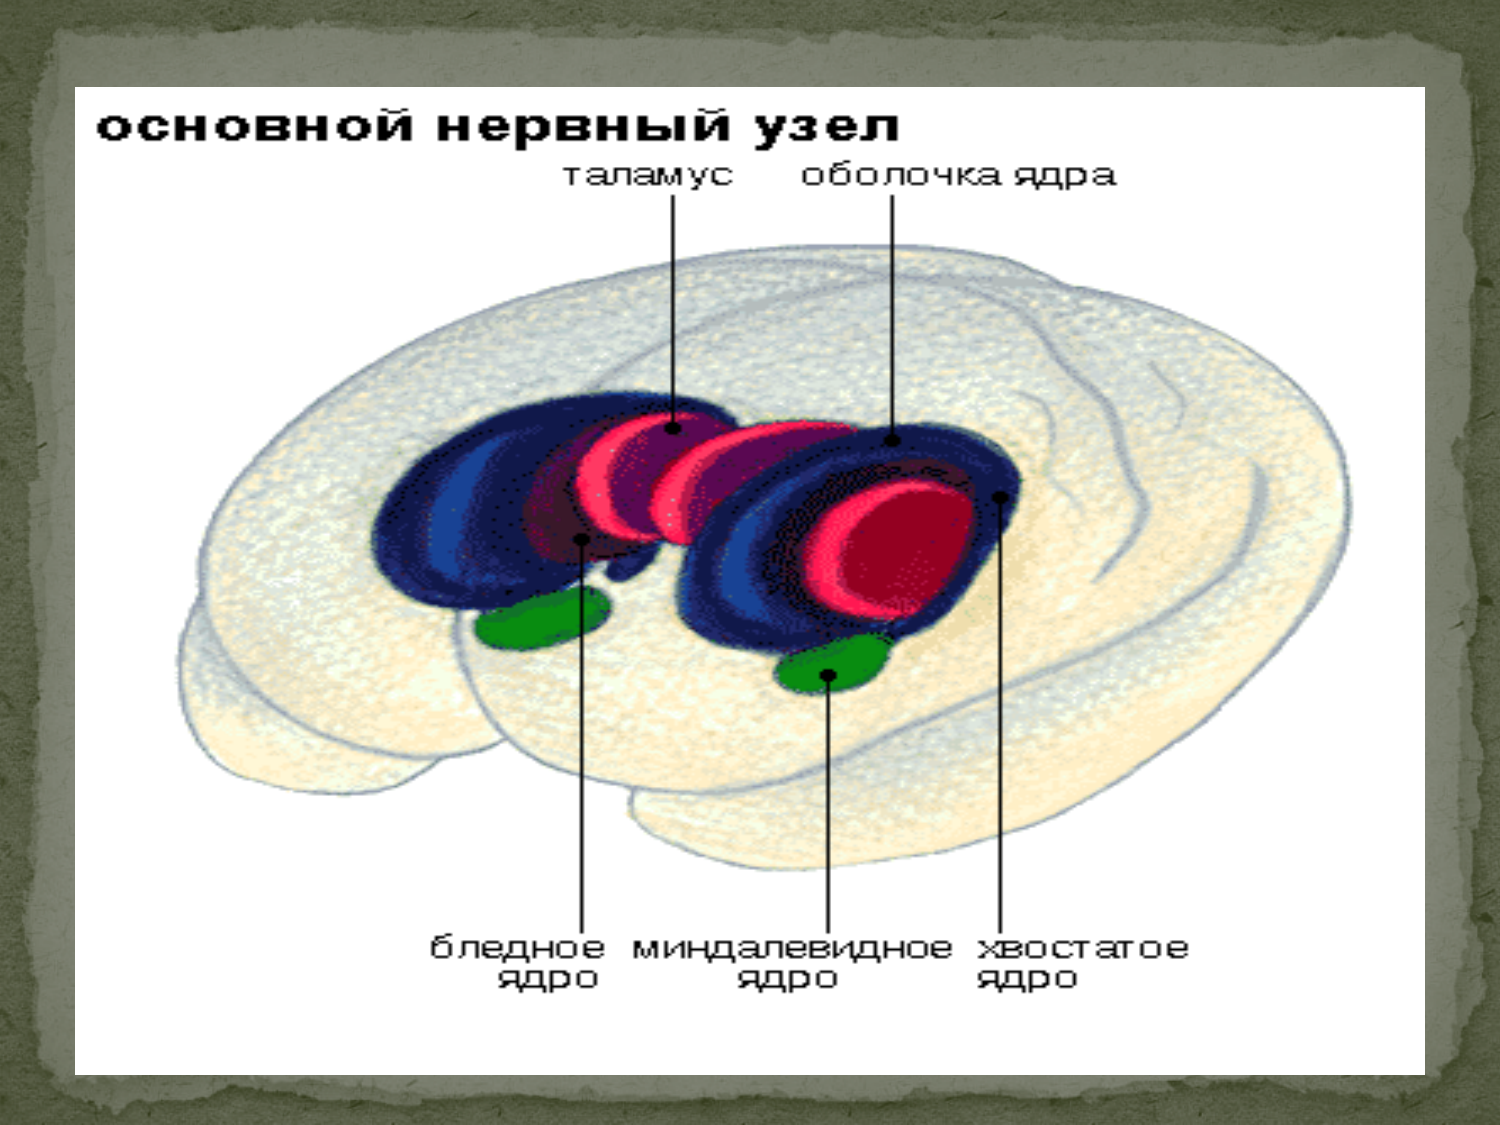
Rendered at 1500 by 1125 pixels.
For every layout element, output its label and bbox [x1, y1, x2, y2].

list [78, 91, 1422, 1072]
